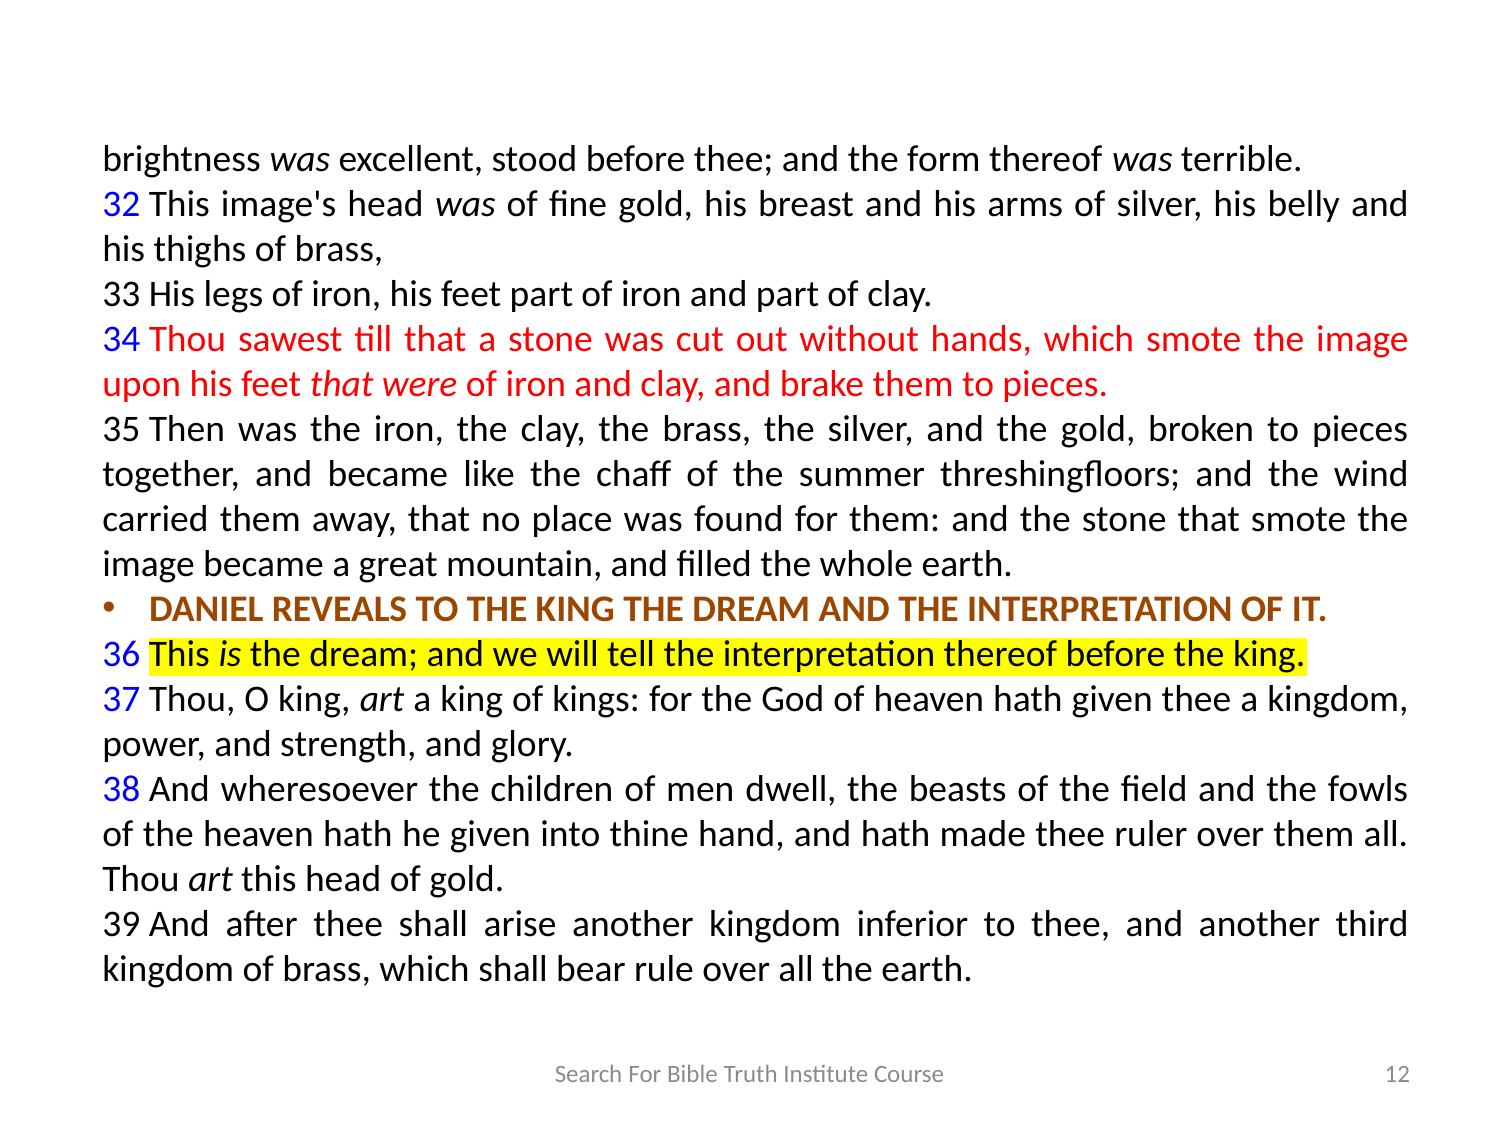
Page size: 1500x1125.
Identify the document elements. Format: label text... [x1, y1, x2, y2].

text_box 12 [1074, 1042, 1425, 1103]
text_box Search For Bible Truth Institute Course [512, 1042, 988, 1103]
text_box brightness was excellent, stood before thee; and the form thereof was terrible. 32 This image's head was of fine gold, his breast and his arms of silver, his belly and his thighs of brass, 33 His legs of iron, his feet part of iron and part of clay. 34 Thou sawest till that a stone was cut out without hands, which smote the image upon his feet that were of iron and clay, and brake them to pieces. 35 Then was the iron, the clay, the brass, the silver, and the gold, broken to pieces together, and became like the chaff of the summer threshingfloors; and the wind carried them away, that no place was found for them: and the stone that smote the image became a great mountain, and filled the whole earth. DANIEL REVEALS TO THE KING THE DREAM AND THE INTERPRETATION OF IT. 36 This is the dream; and we will tell the interpretation thereof before the king. 37 Thou, O king, art a king of kings: for the God of heaven hath given thee a kingdom, power, and strength, and glory. 38 And wheresoever the children of men dwell, the beasts of the field and the fowls of the heaven hath he given into thine hand, and hath made thee ruler over them all. Thou art this head of gold. 39 And after thee shall arise another kingdom inferior to thee, and another third kingdom of brass, which shall bear rule over all the earth. [87, 126, 1425, 999]
